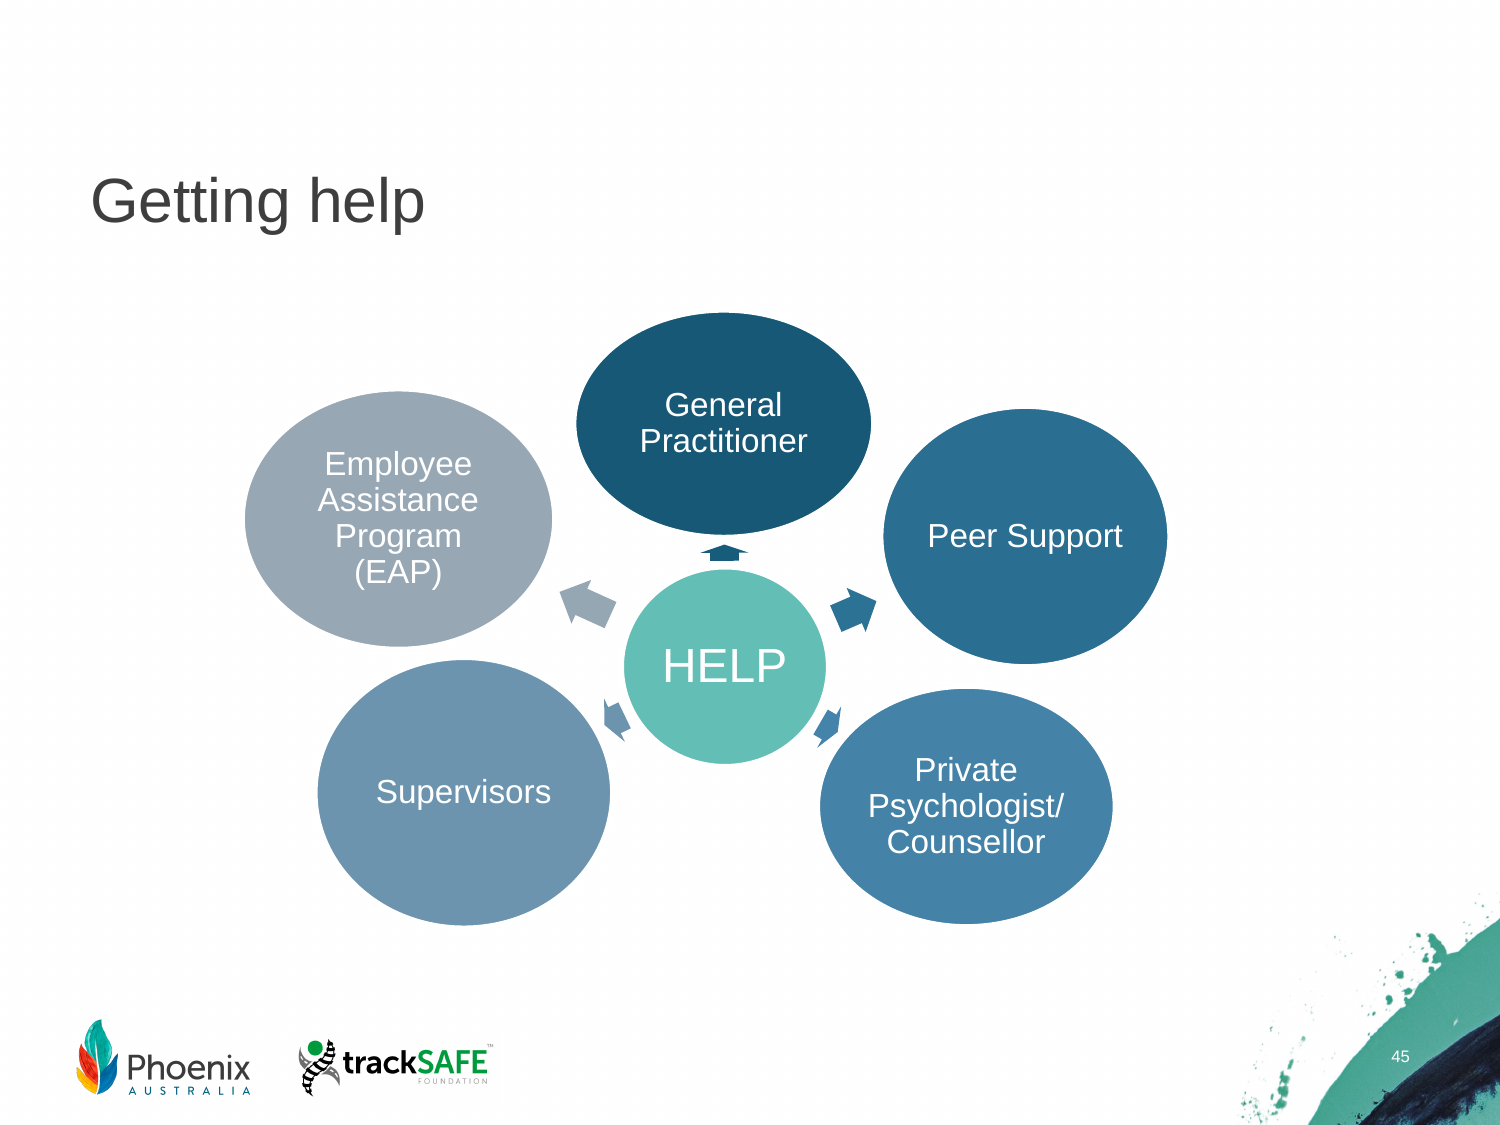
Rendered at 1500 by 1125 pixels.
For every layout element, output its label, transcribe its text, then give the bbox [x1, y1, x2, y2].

title Getting help [75, 126, 1425, 269]
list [166, 345, 1272, 913]
slide_number 45 [1074, 1026, 1425, 1086]
picture [0, 0, 1500, 1125]
